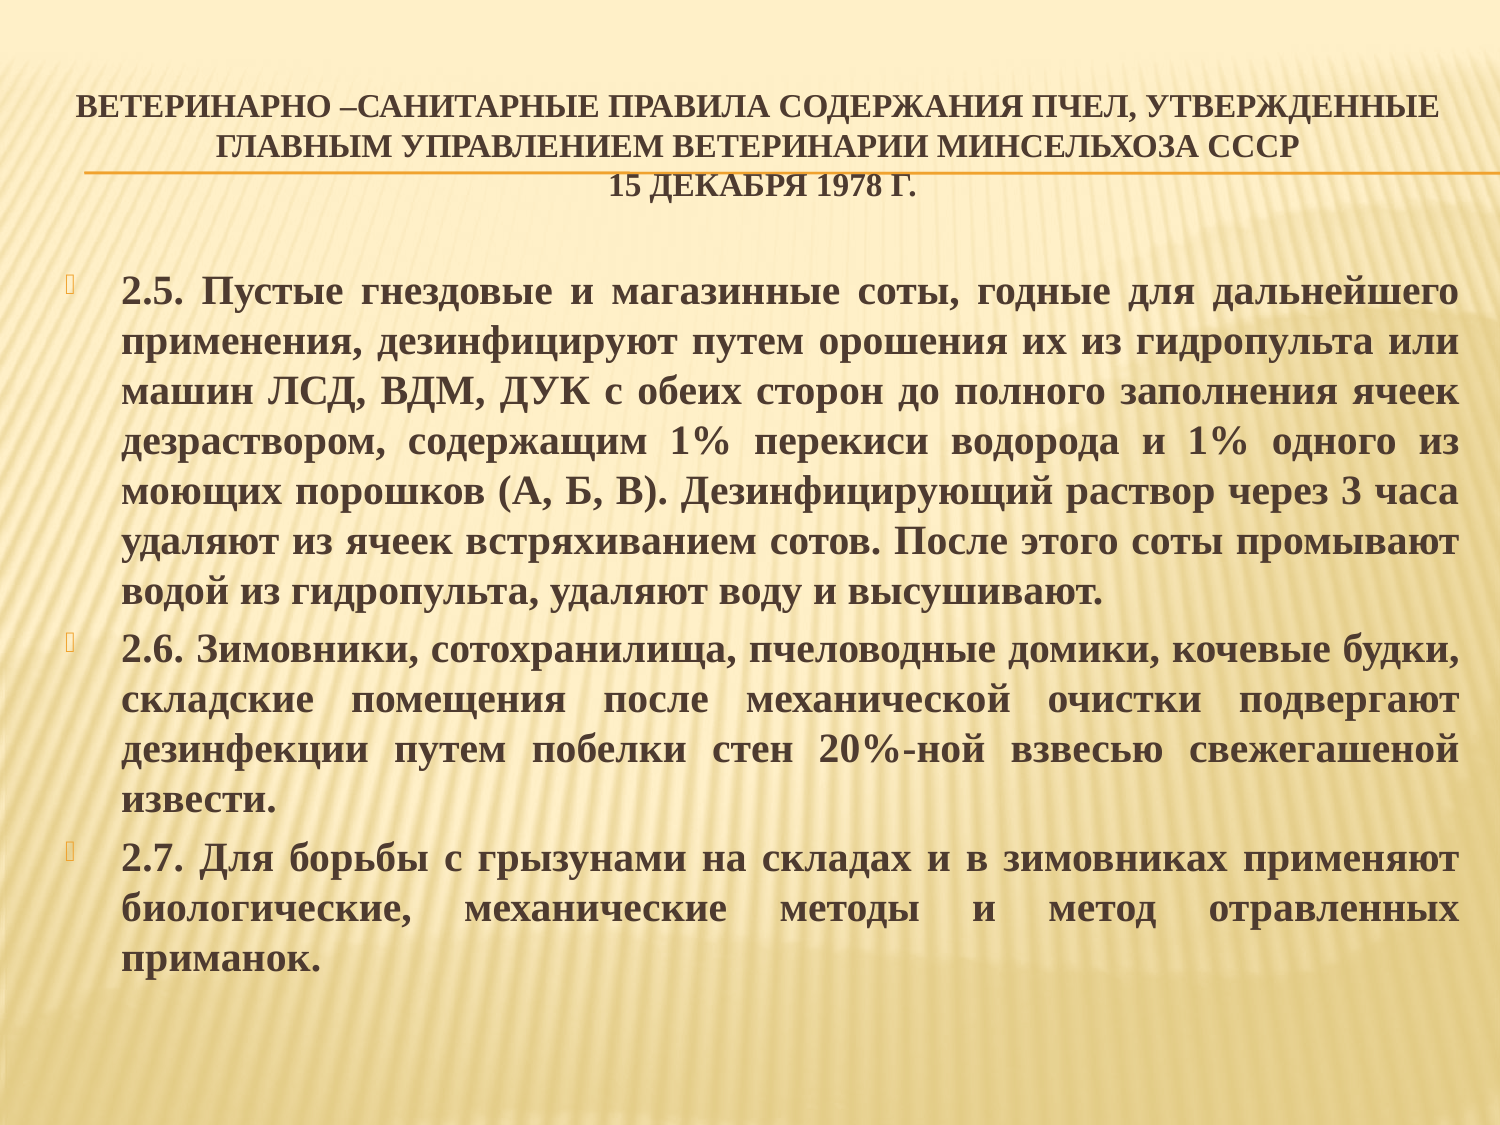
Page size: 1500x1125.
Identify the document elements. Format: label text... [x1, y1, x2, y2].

list 2.5. Пустые гнездовые и магазинные соты, годные для дальнейшего применения, дезинфицируют путем орошения их из гидропульта или машин ЛСД, ВДМ, ДУК с обеих сторон до полного заполнения ячеек дезраствором, содержащим 1% перекиси водорода и 1% одного из моющих порошков (А, Б, В). Дезинфицирующий раствор через 3 часа удаляют из ячеек встряхиванием сотов. После этого соты промывают водой из гидропульта, удаляют воду и высушивают. 2.6. Зимовники, сотохранилища, пчеловодные домики, кочевые будки, складские помещения после механической очистки подвергают дезинфекции путем побелки стен 20%-ной взвесью свежегашеной извести. 2.7. Для борьбы с грызунами на складах и в зимовниках применяют биологические, механические методы и метод отравленных приманок. [50, 254, 1475, 998]
title Ветеринарно –санитарные правила содержания пчел, утвержденные Главным управлением ветеринарии Минсельхоза СССР 15 декабря 1978 г. [50, 75, 1475, 213]
